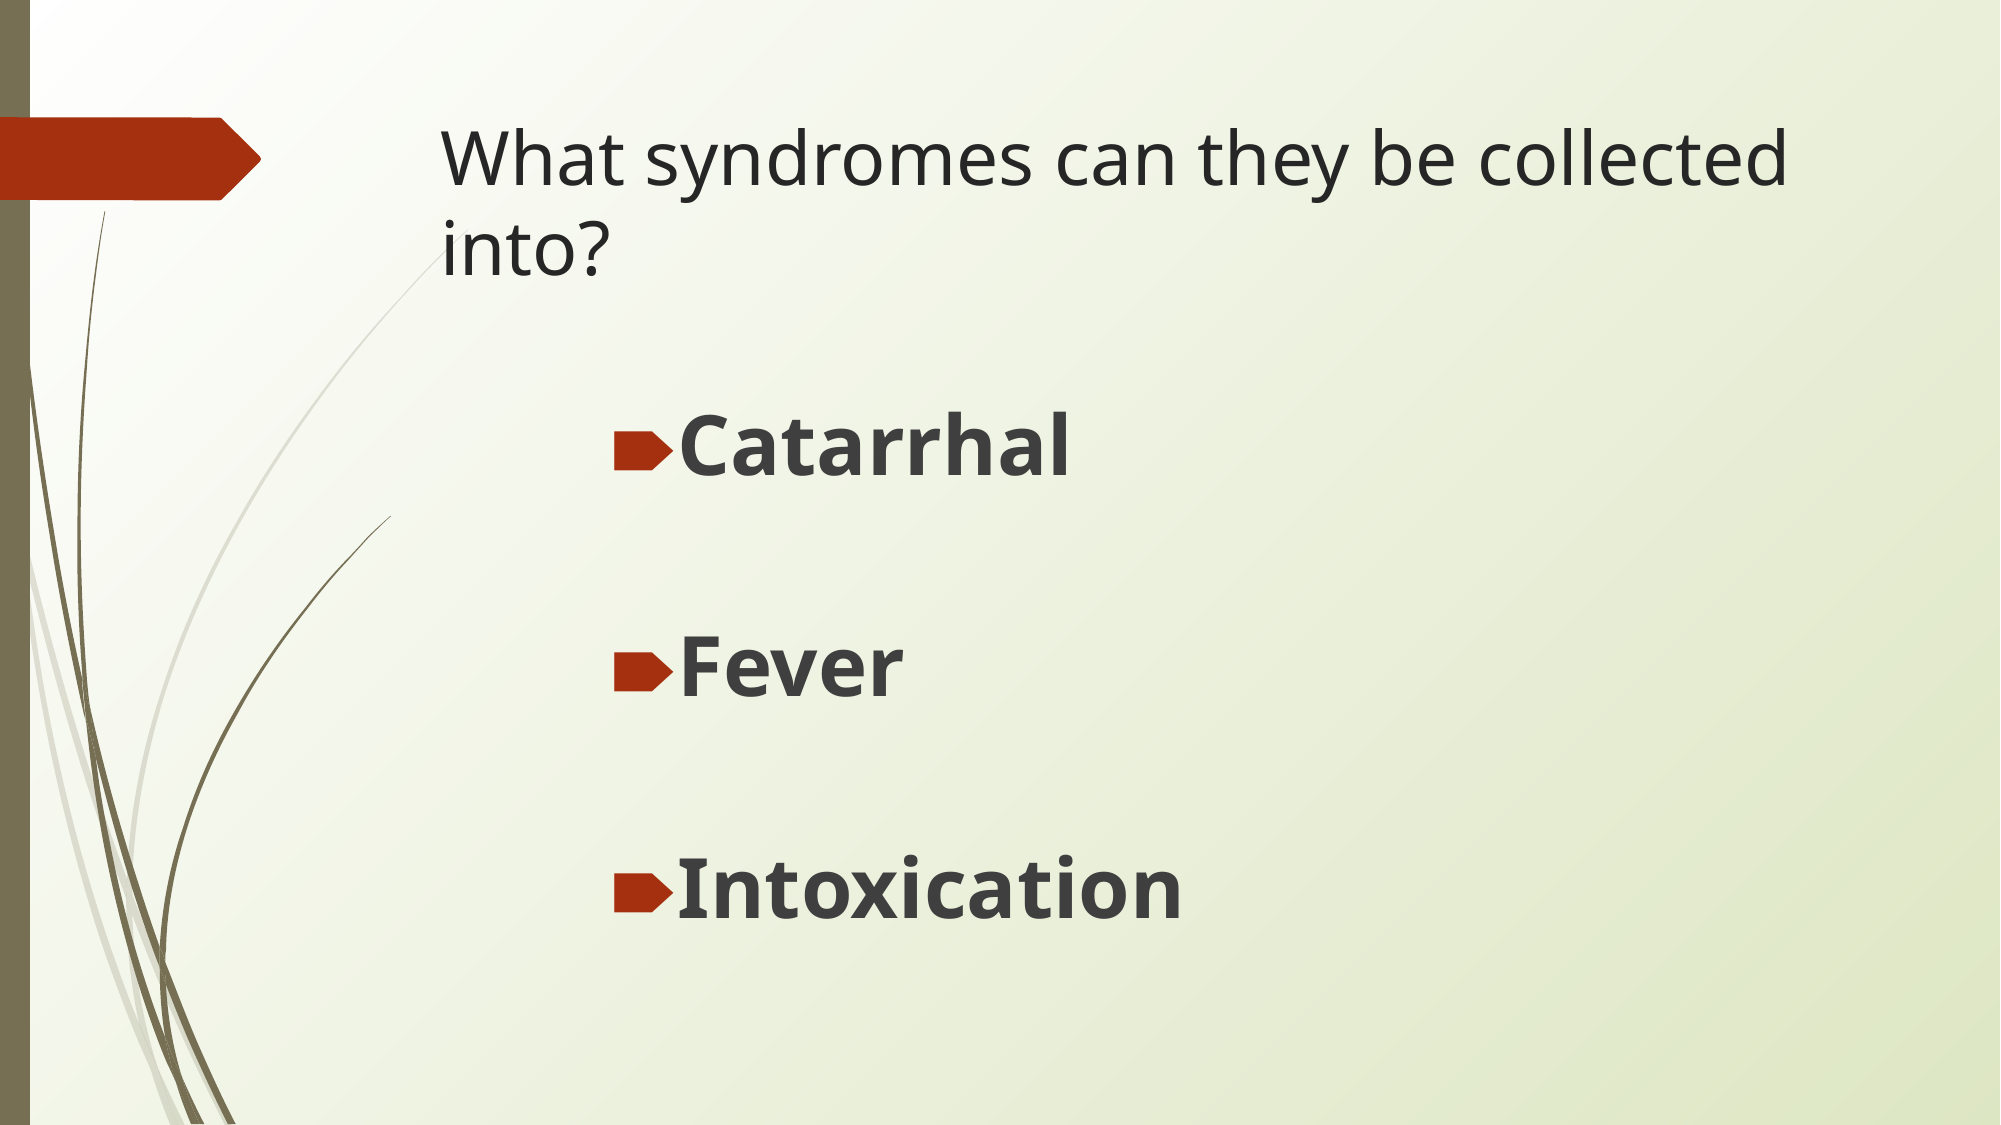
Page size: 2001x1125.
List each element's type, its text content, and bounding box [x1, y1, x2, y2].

title What syndromes can they be collected into? [425, 102, 1888, 313]
list Catarrhal Fever Intoxication [595, 329, 1876, 948]
